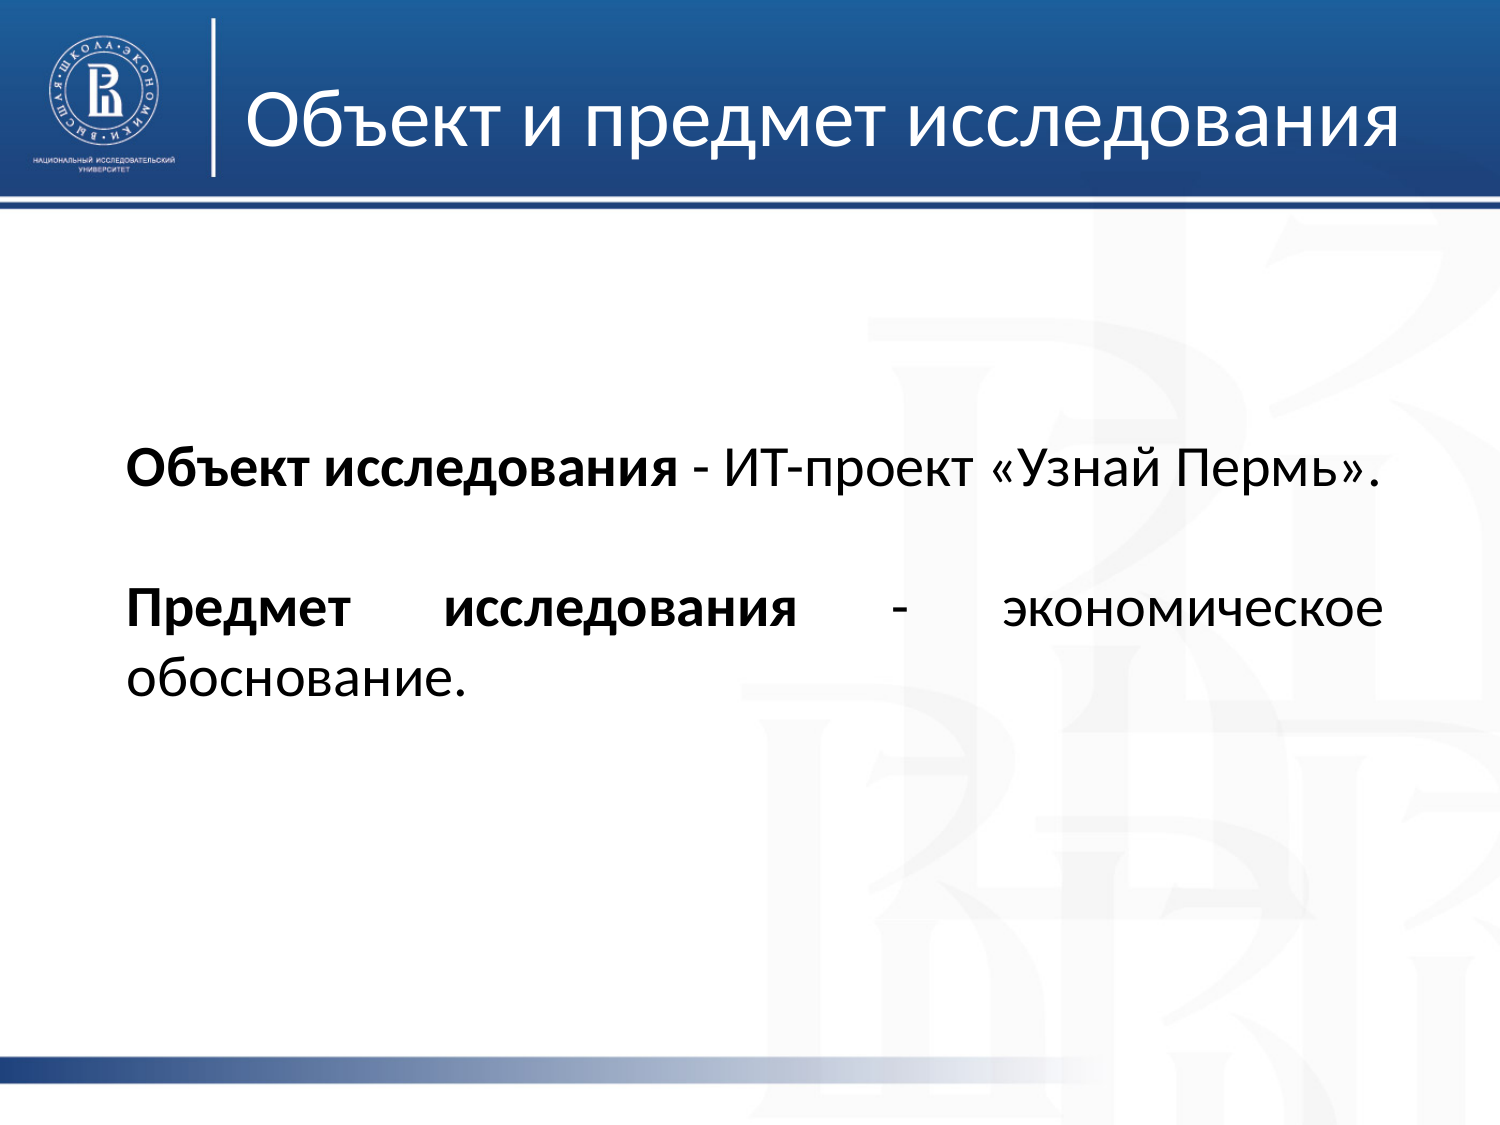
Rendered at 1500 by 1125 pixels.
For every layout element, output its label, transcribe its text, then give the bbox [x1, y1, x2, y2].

picture [0, 0, 1500, 1125]
title Объект и предмет исследования [148, 19, 1499, 207]
text_box Объект исследования - ИТ-проект «Узнай Пермь». Предмет исследования - экономическое обоснование. [112, 420, 1400, 716]
